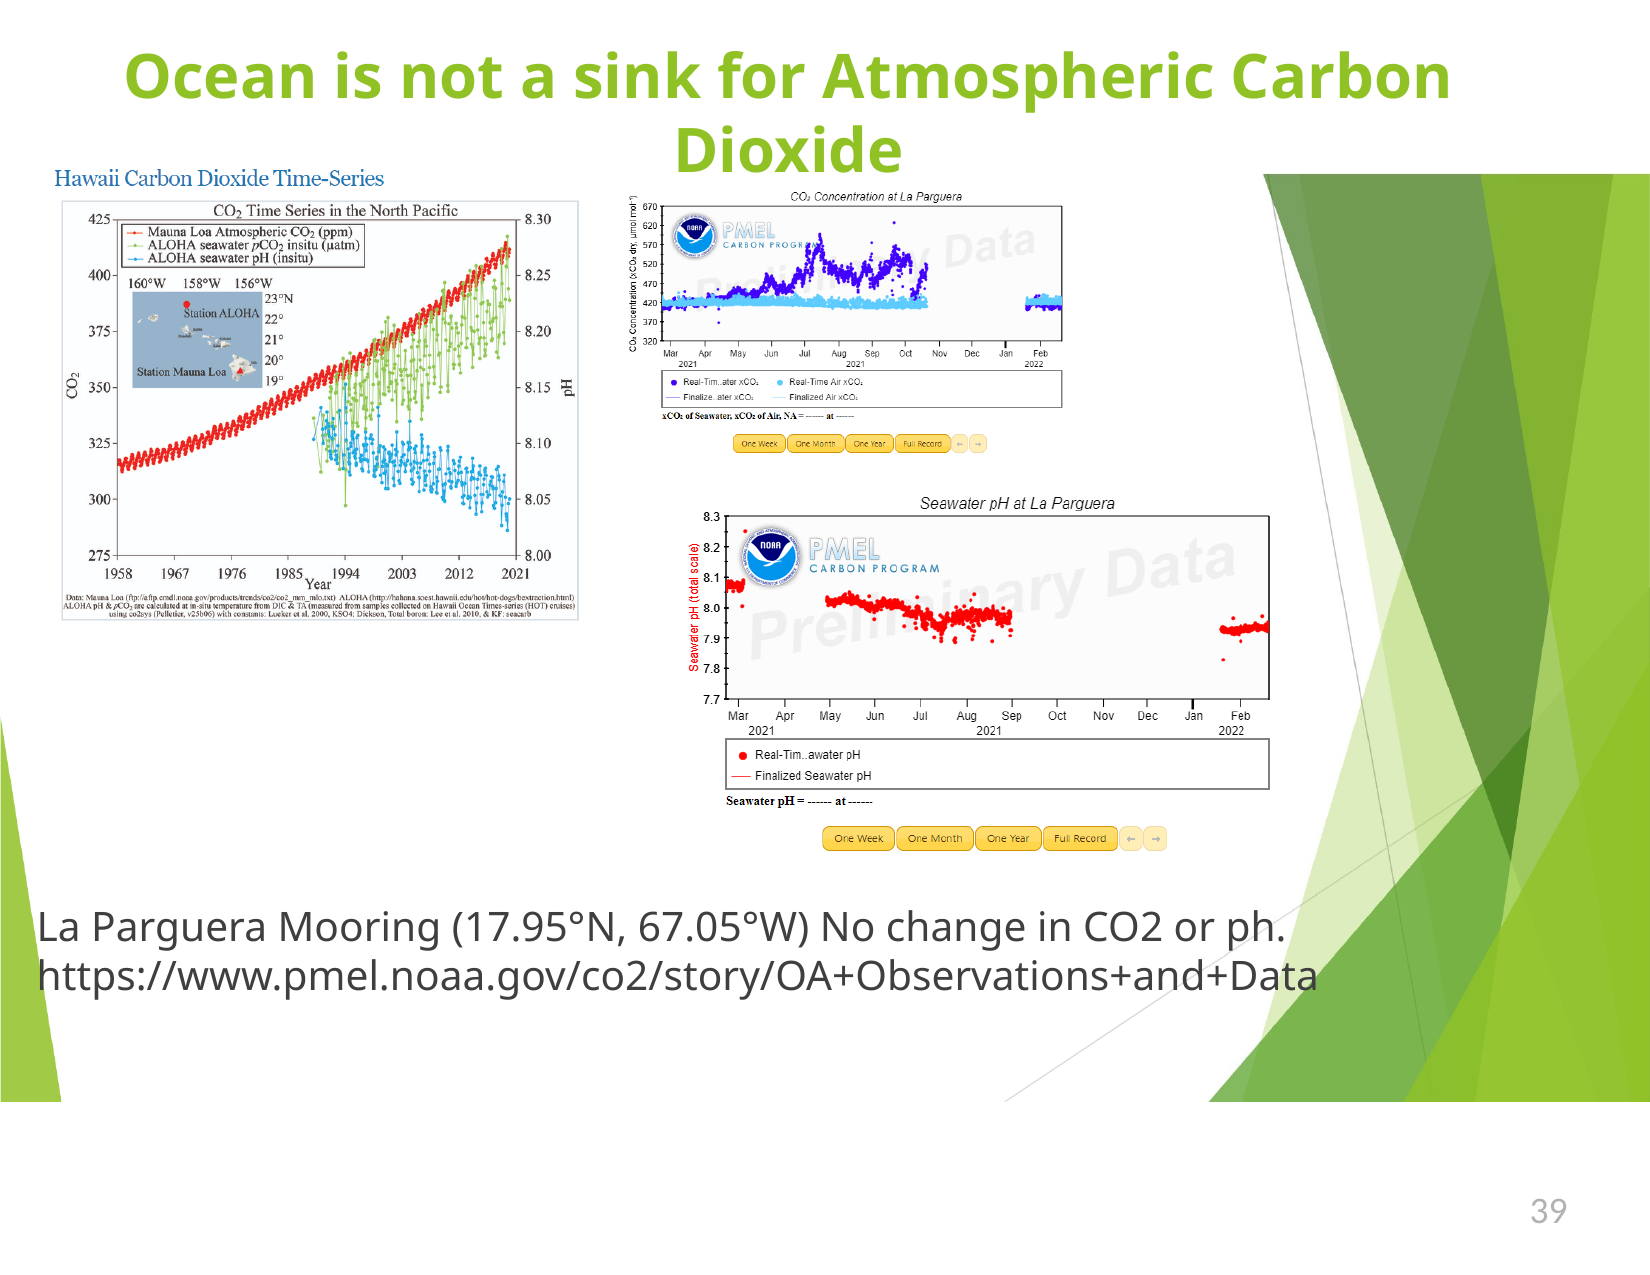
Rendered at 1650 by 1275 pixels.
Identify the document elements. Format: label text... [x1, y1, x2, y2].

picture [49, 163, 588, 632]
title Ocean is not a sink for Atmospheric Carbon Dioxide [77, 37, 1500, 187]
list La Parguera Mooring (17.95°N, 67.05°W) No change in CO2 or ph. https://www.pmel.noaa.gov/co2/story/OA+Observations+and+Data [36, 901, 1406, 1049]
slide_number 39 [1188, 1185, 1568, 1250]
picture [0, 716, 62, 1102]
picture [674, 173, 1650, 1102]
picture [614, 183, 1079, 463]
